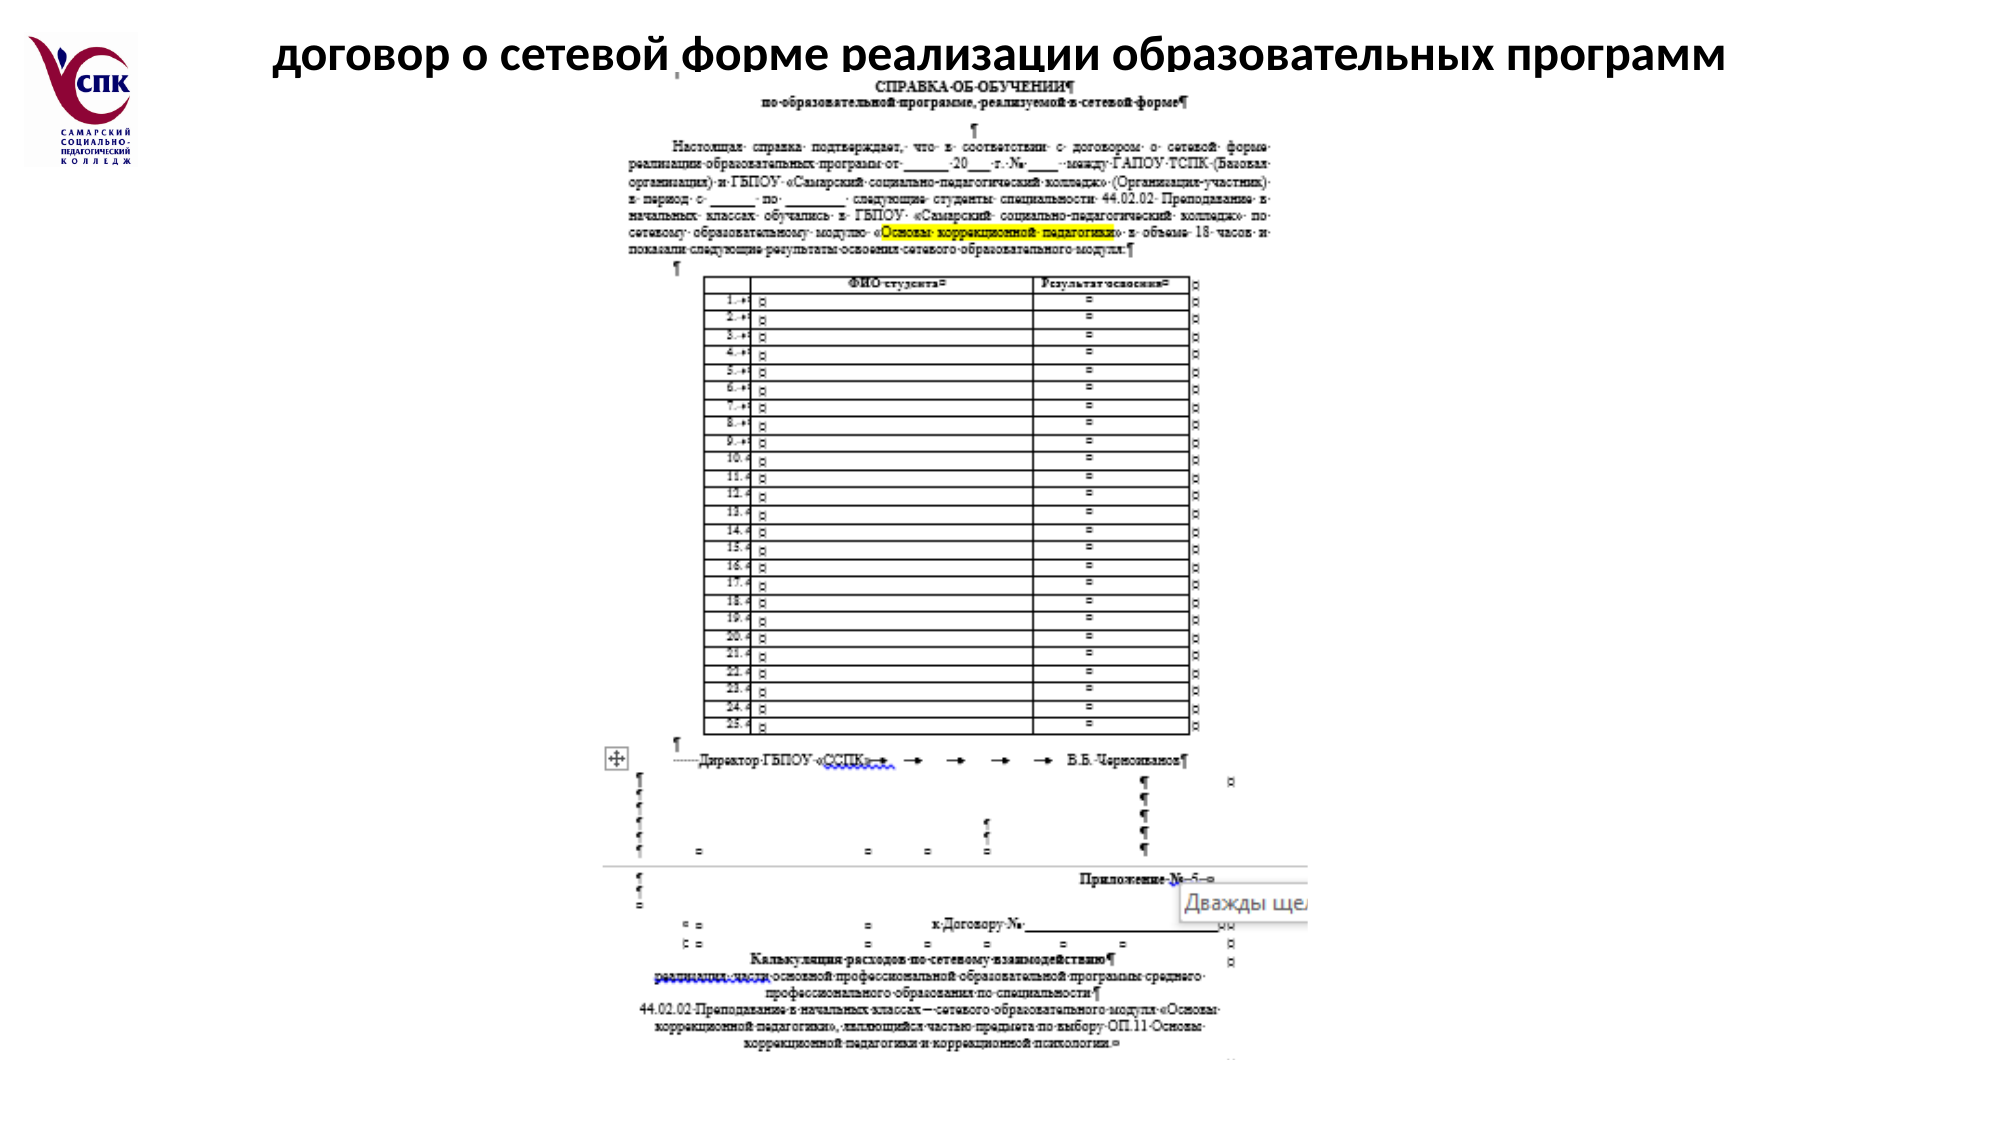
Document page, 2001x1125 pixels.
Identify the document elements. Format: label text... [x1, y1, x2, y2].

title договор о сетевой форме реализации образовательных программ [137, 0, 1863, 101]
picture [602, 72, 1308, 1060]
picture [24, 32, 138, 167]
